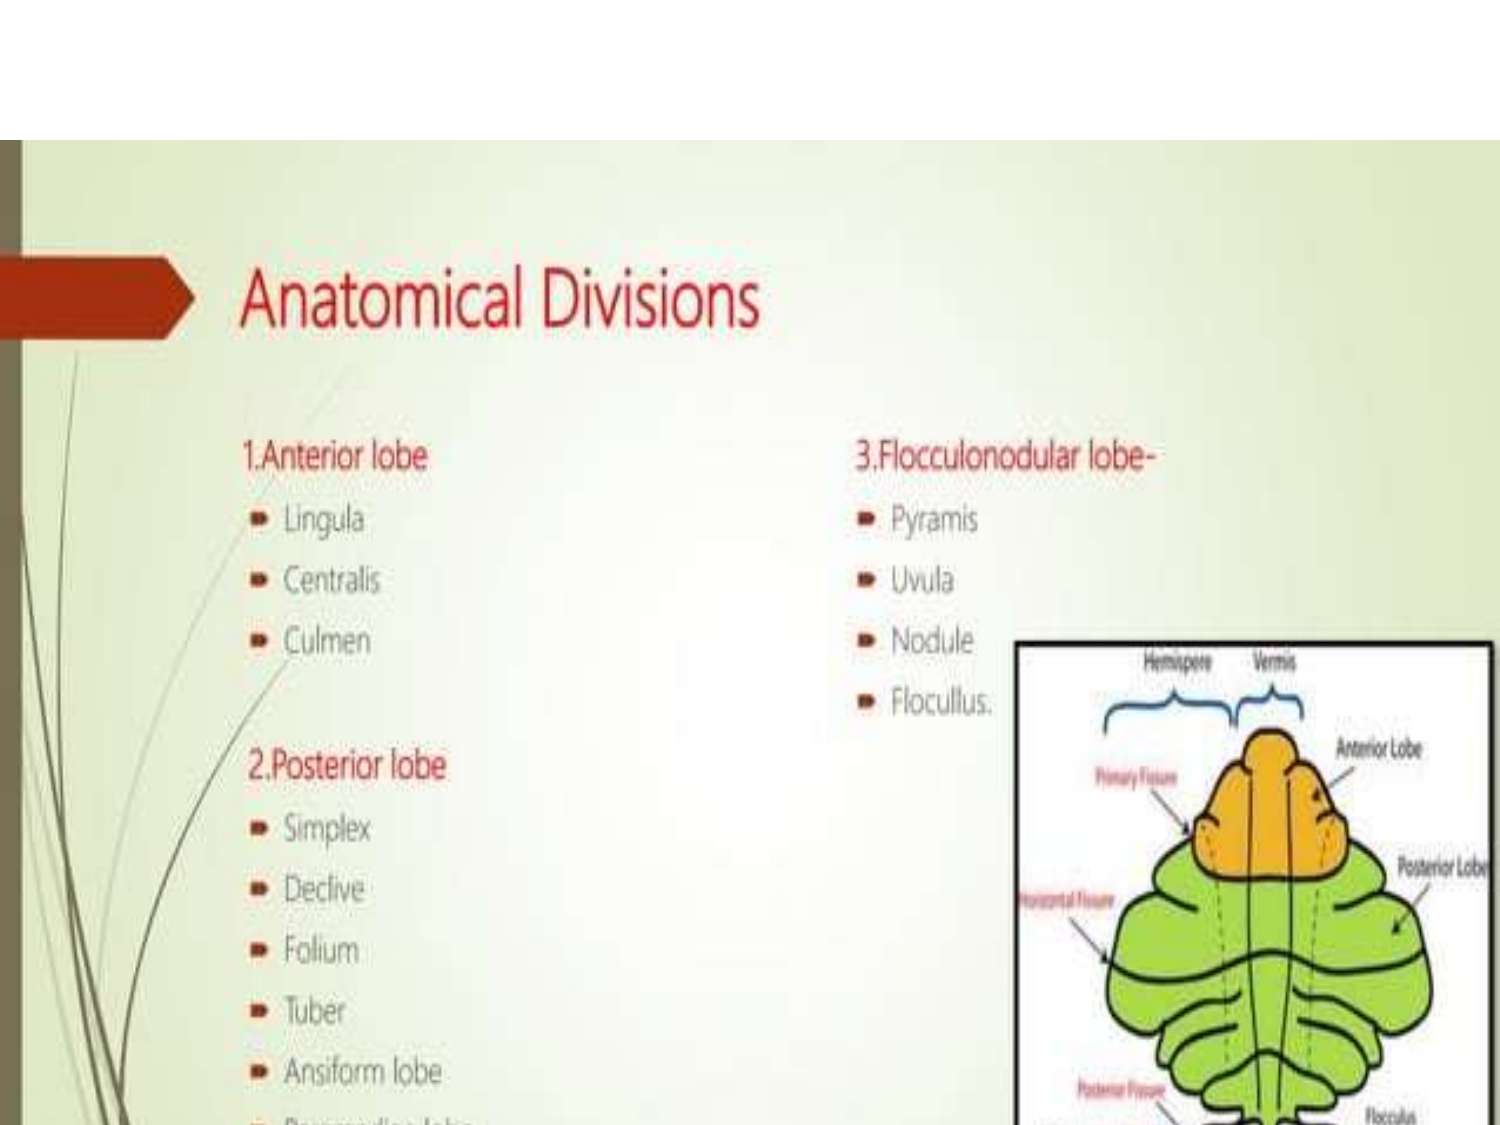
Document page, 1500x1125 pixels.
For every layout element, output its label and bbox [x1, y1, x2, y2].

picture [0, 139, 1500, 1125]
